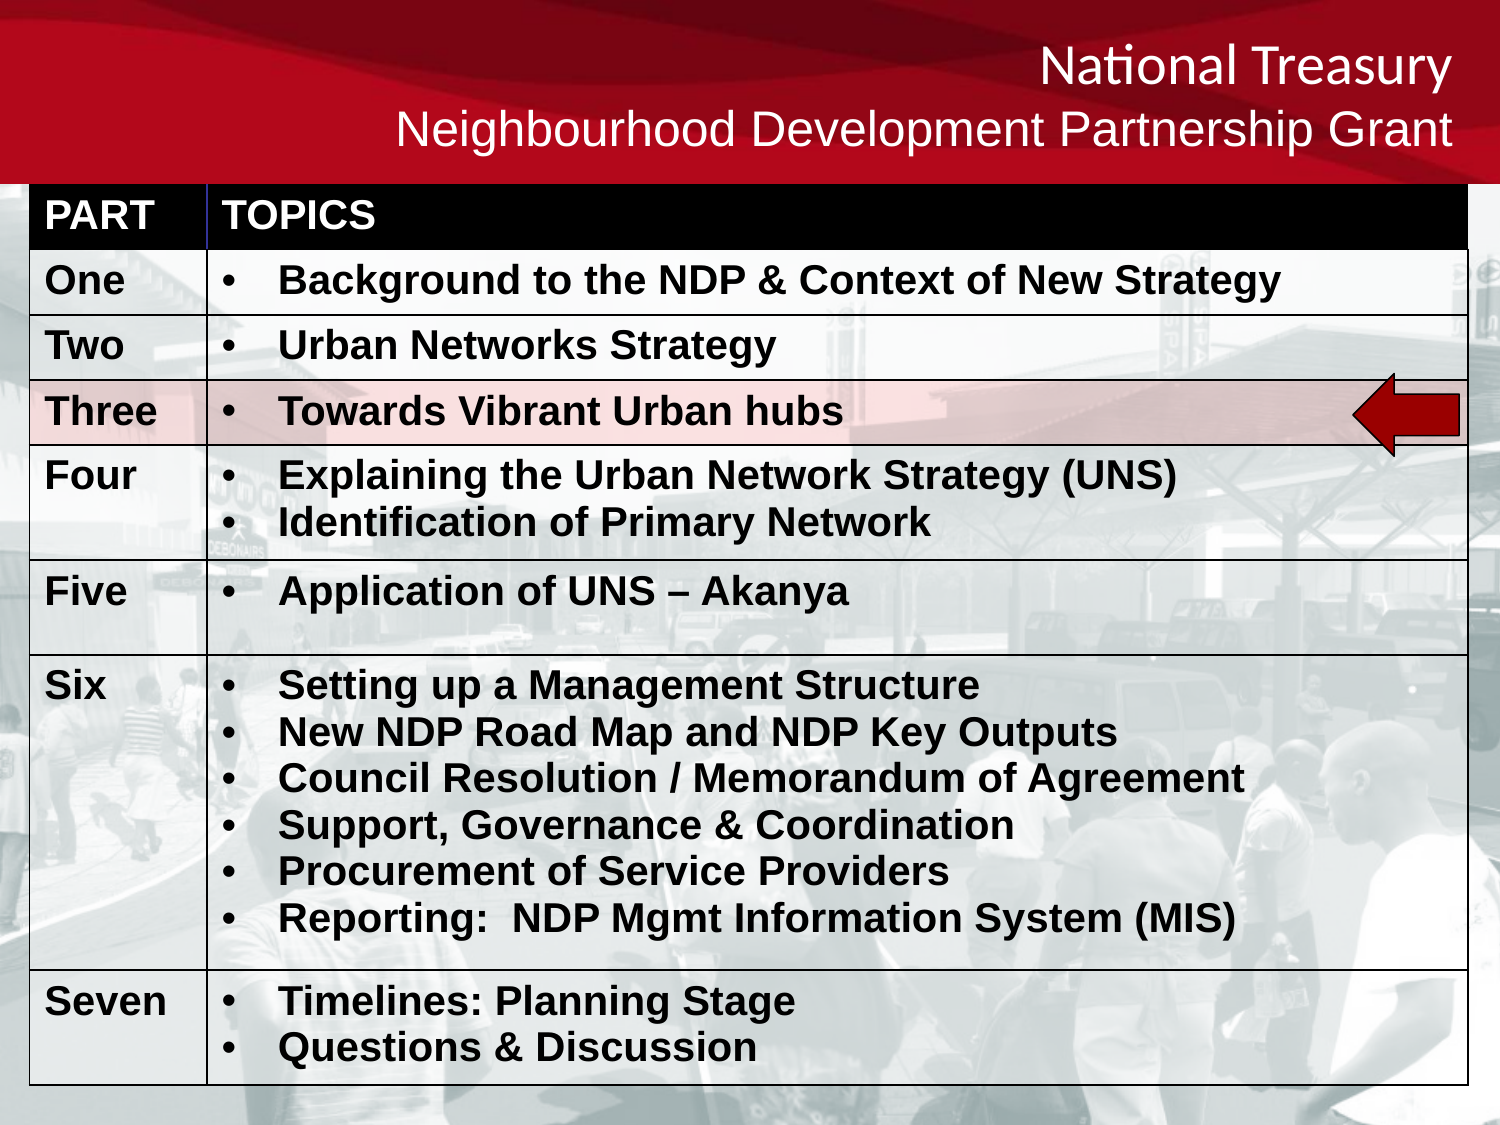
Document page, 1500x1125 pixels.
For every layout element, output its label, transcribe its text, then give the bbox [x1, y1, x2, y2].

picture [0, 0, 1500, 1125]
text_box National Treasury Neighbourhood Development Partnership Grant [135, 19, 1469, 182]
